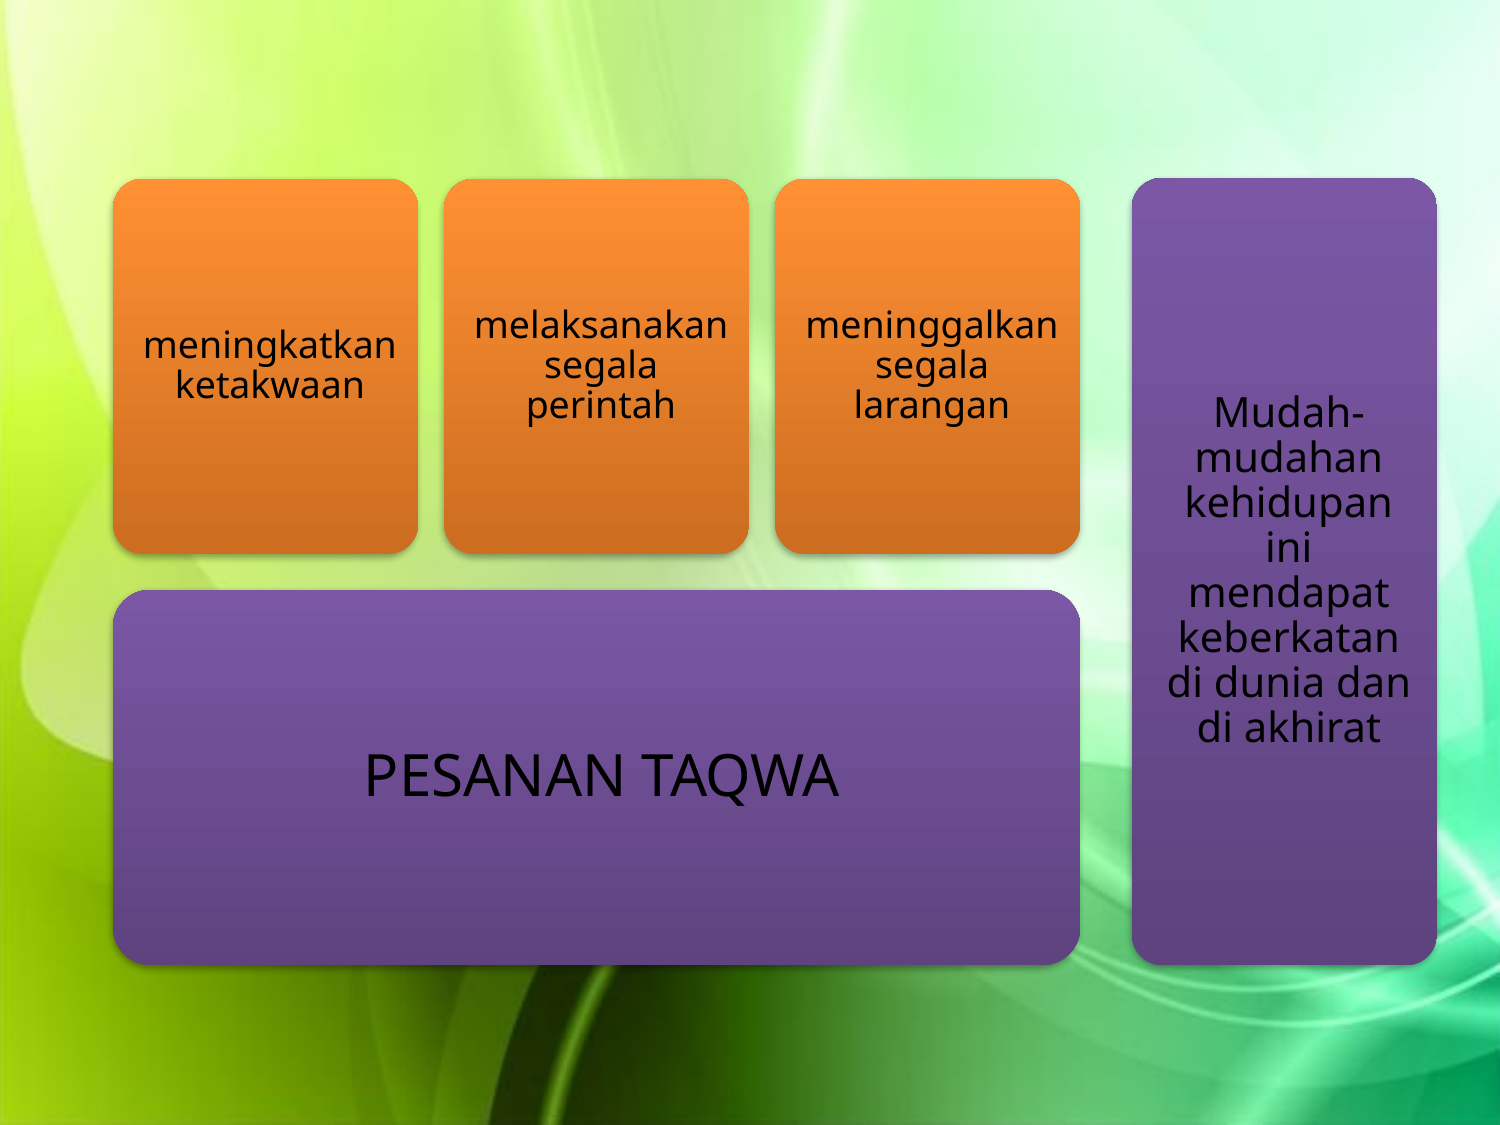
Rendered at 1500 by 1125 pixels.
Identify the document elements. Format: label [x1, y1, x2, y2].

picture [0, 0, 1500, 1125]
text_box [112, 177, 1438, 966]
